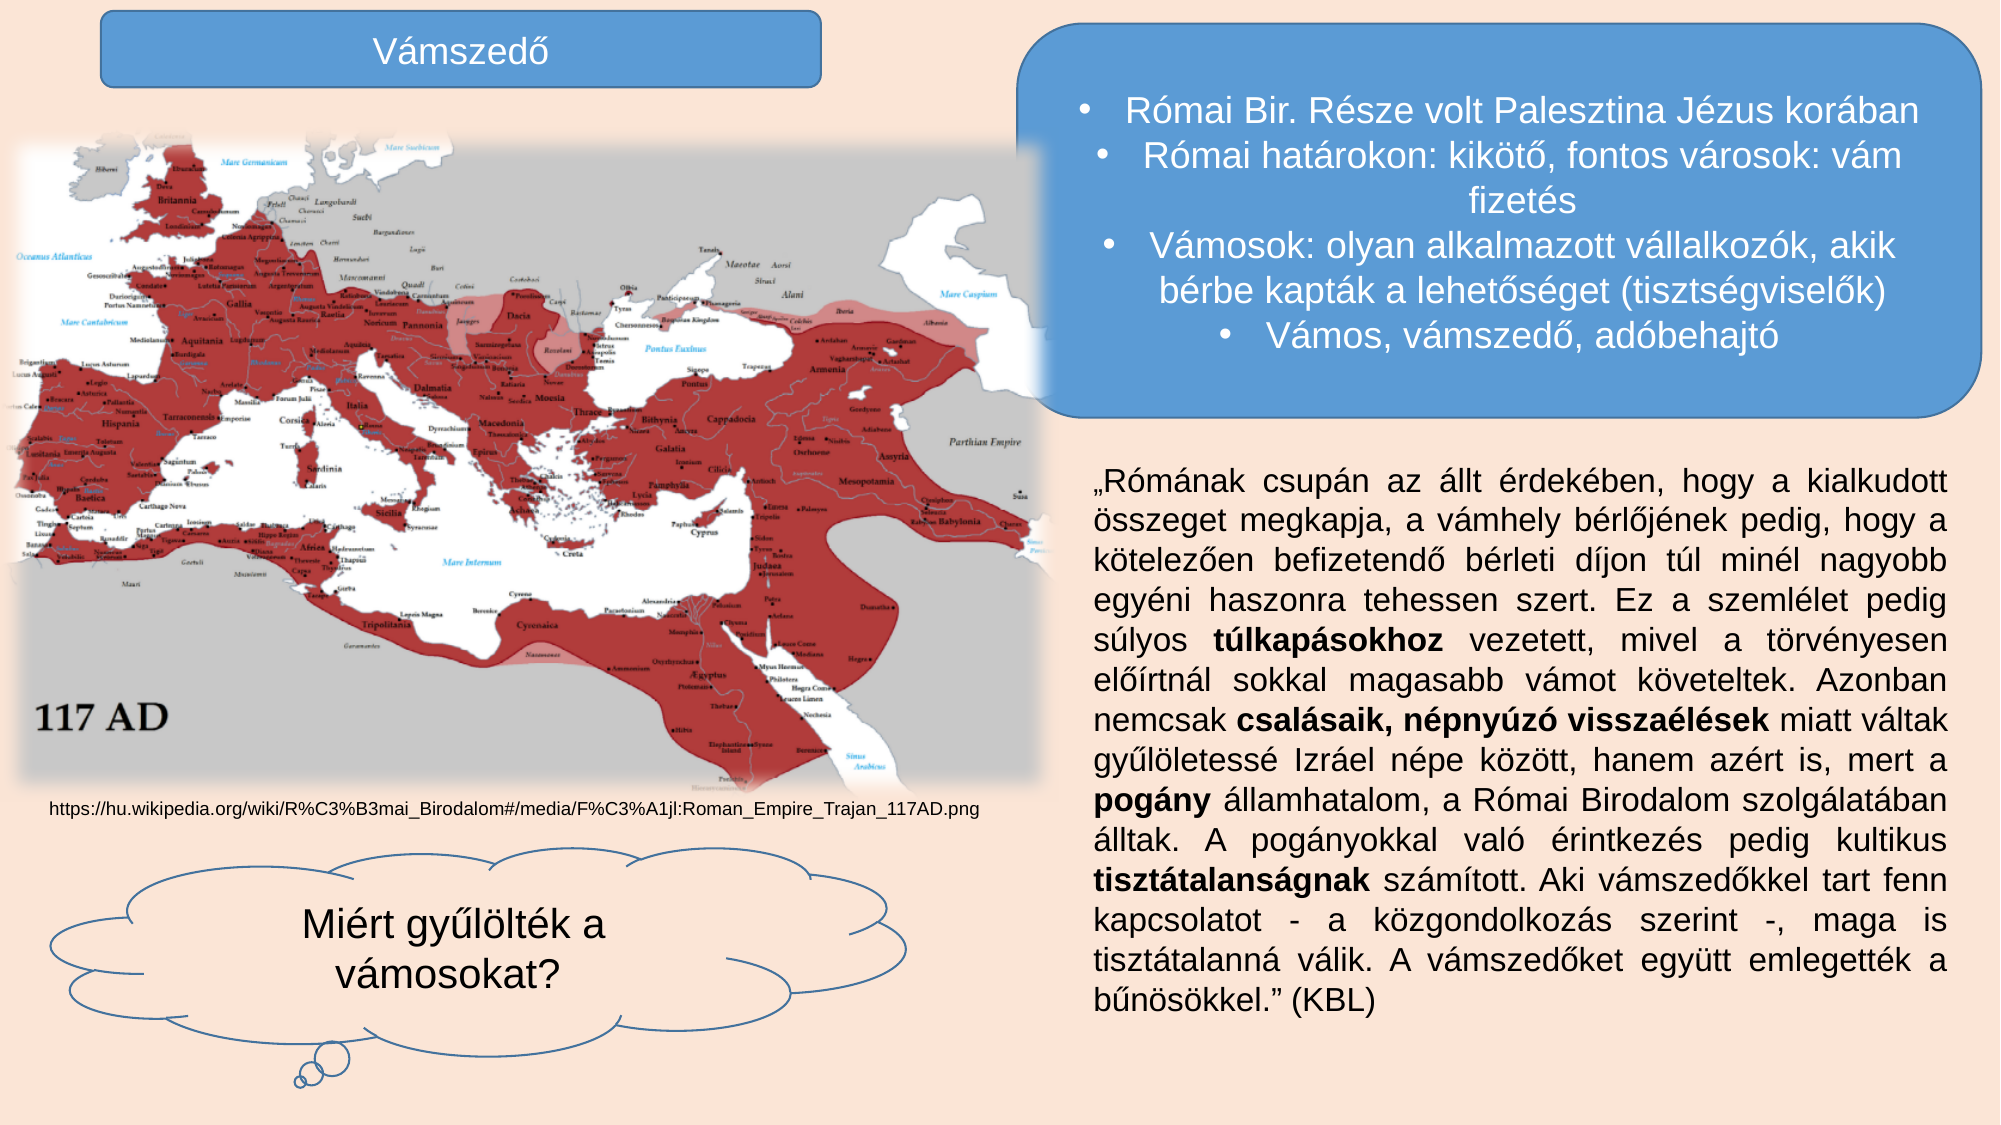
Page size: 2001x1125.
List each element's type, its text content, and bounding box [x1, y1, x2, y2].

text_box „Rómának csupán az állt érdekében, hogy a kialkudott összeget megkapja, a vámhely bérlőjének pedig, hogy a kötelezően befizetendő bérleti díjon túl minél nagyobb egyéni haszonra tehessen szert. Ez a szemlélet pedig súlyos túlkapásokhoz vezetett, mivel a törvényesen előírtnál sokkal magasabb vámot követeltek. Azonban nemcsak csalásaik, népnyúzó visszaélések miatt váltak gyűlöletessé Izráel népe között, hanem azért is, mert a pogány államhatalom, a Római Birodalom szolgálatában álltak. A pogányokkal való érintkezés pedig kultikus tisztátalanságnak számított. Aki vámszedőkkel tart fenn kapcsolatot - a közgondolkozás szerint -, maga is tisztátalanná válik. A vámszedőket együtt emlegették a bűnösökkel.” (KBL) [1078, 451, 1964, 1025]
picture [0, 127, 1059, 802]
text_box Miért gyűlölték a vámosokat? [49, 847, 907, 1089]
text_box Vámszedő [99, 9, 822, 89]
text_box Római Bir. Része volt Palesztina Jézus korában Római határokon: kikötő, fontos városok: vám fizetés Vámosok: olyan alkalmazott vállalkozók, akik bérbe kapták a lehetőséget (tisztségviselők) Vámos, vámszedő, adóbehajtó [1016, 22, 1983, 419]
text_box https://hu.wikipedia.org/wiki/R%C3%B3mai_Birodalom#/media/F%C3%A1jl:Roman_Empire_Trajan_117AD.png [34, 802, 1035, 827]
